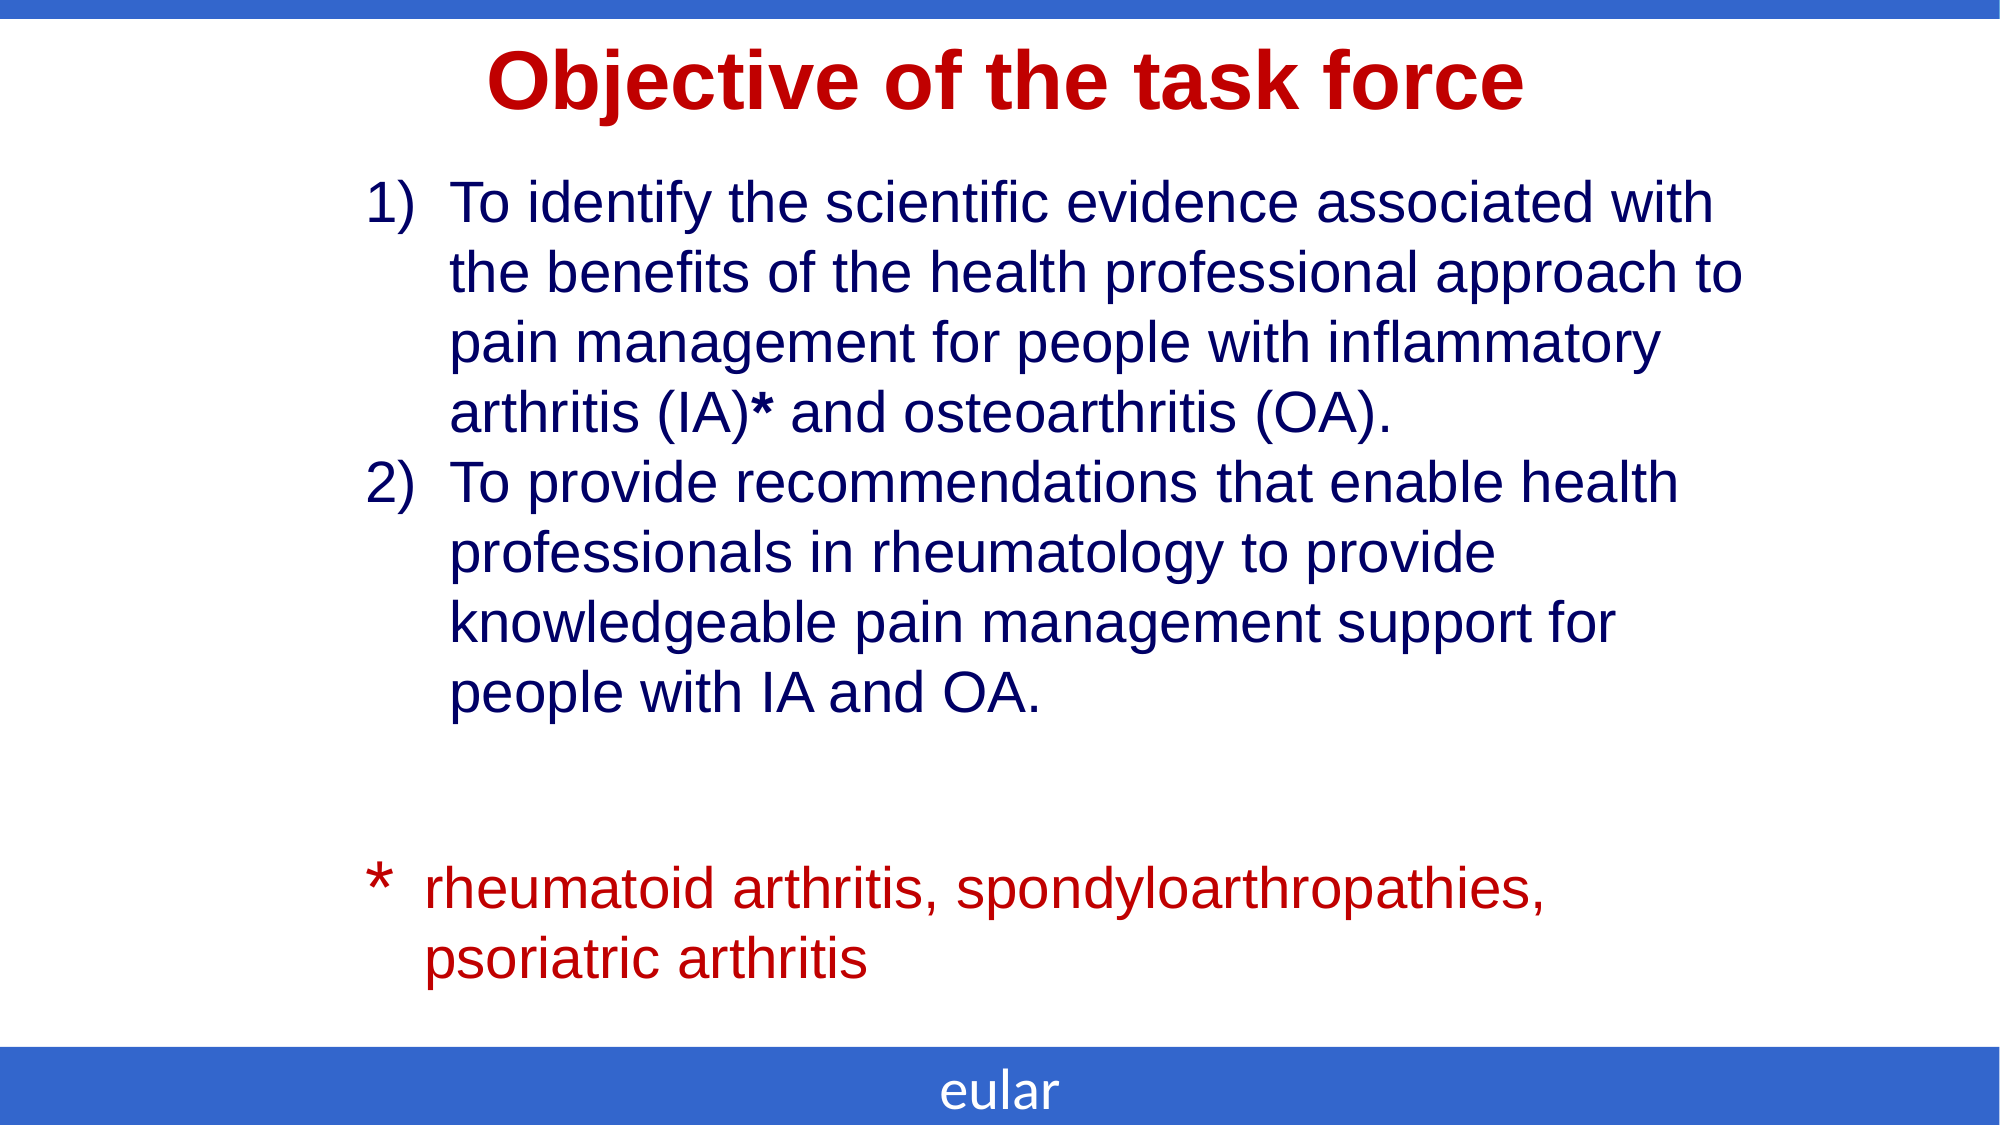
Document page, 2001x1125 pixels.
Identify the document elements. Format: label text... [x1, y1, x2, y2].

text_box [349, 831, 1638, 1000]
text_box [350, 458, 1746, 545]
text_box Objective of the task force [304, 19, 1709, 134]
text_box To identify the scientific evidence associated with the benefits of the health professional approach to pain management for people with inflammatory arthritis (IA)* and osteoarthritis (OA). To provide recommendations that enable health professionals in rheumatology to provide knowledgeable pain management support for people with IA and OA. [350, 156, 1780, 802]
